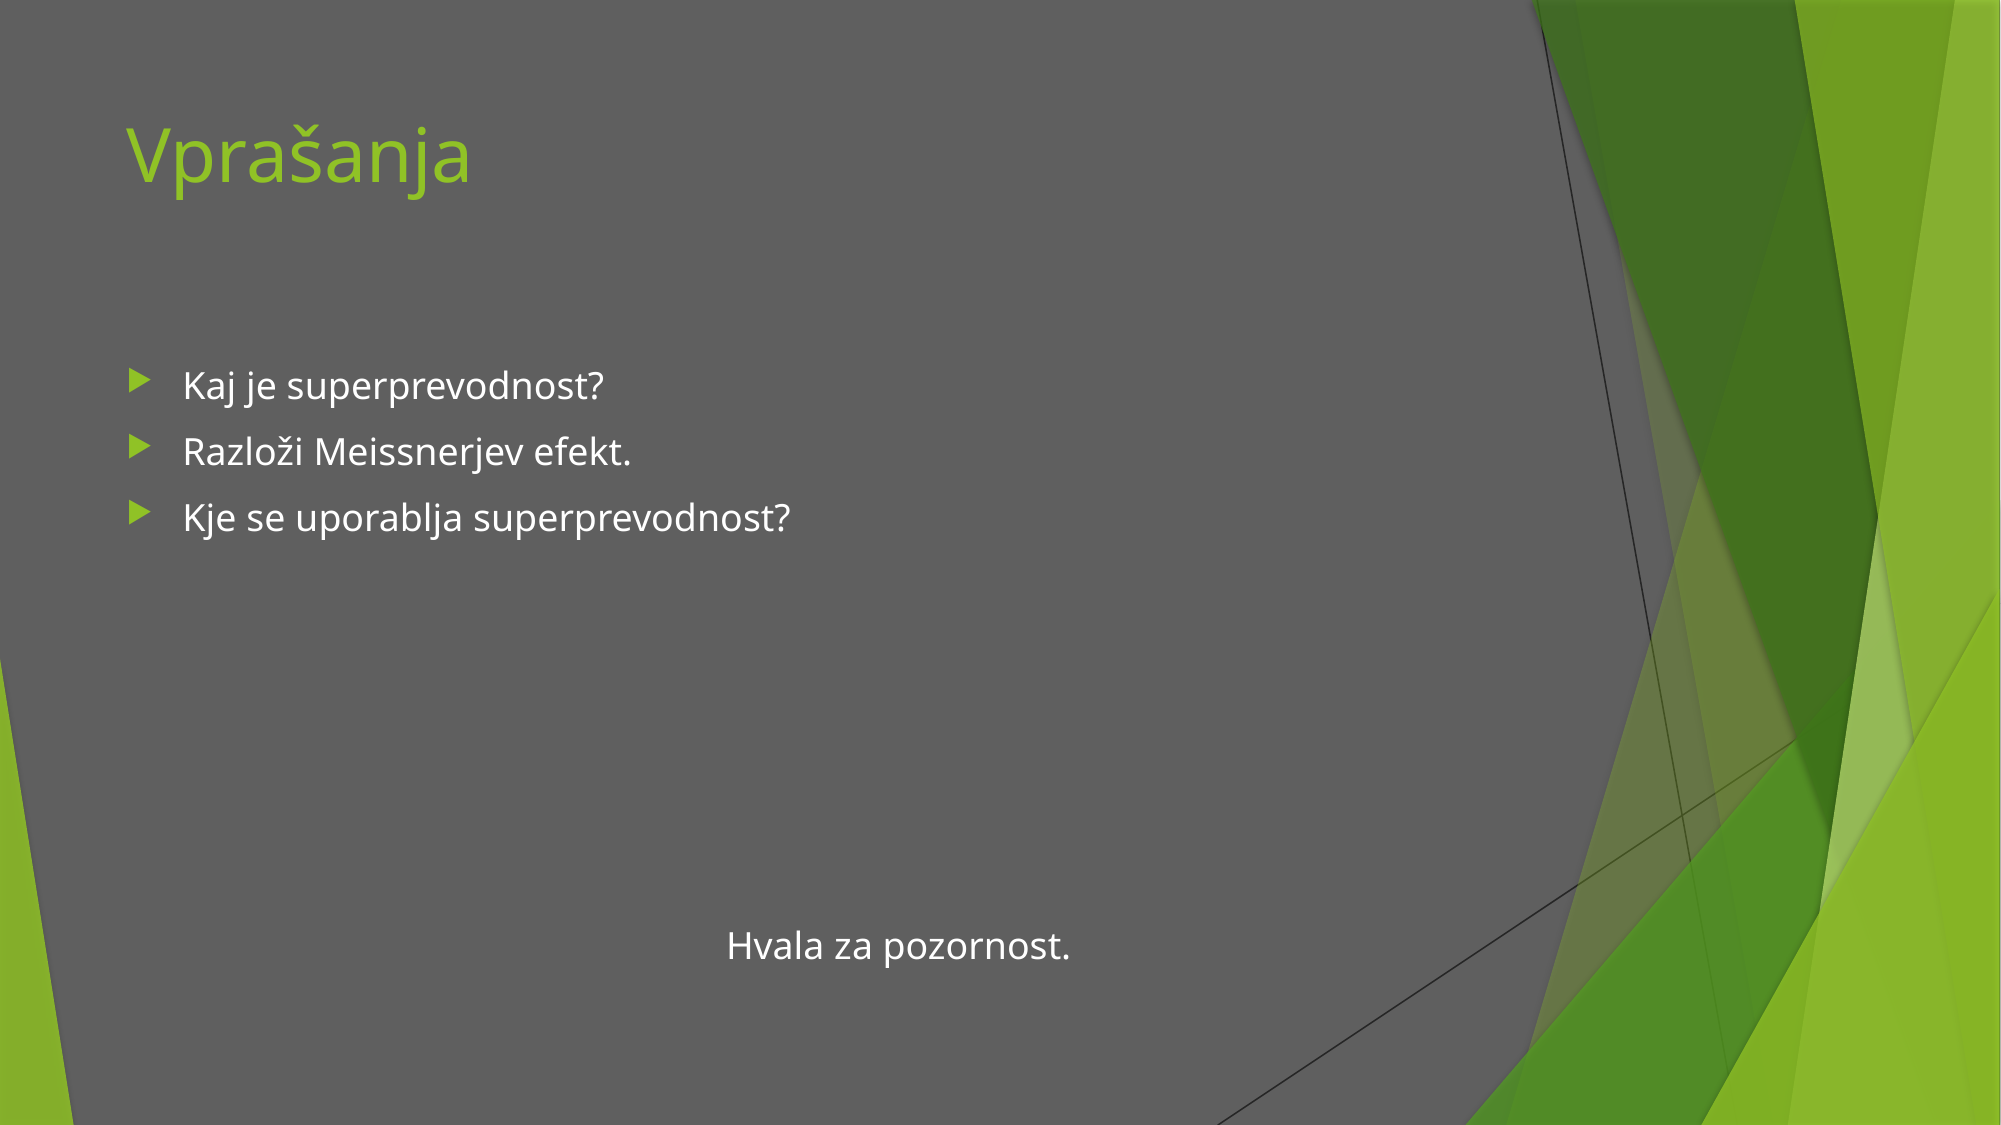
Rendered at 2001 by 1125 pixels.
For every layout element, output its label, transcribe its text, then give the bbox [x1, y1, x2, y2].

list Kaj je superprevodnost? Razloži Meissnerjev efekt. Kje se uporablja superprevodnost? [111, 354, 1522, 635]
text_box Hvala za pozornost. [111, 671, 1522, 952]
title Vprašanja [111, 99, 1522, 317]
